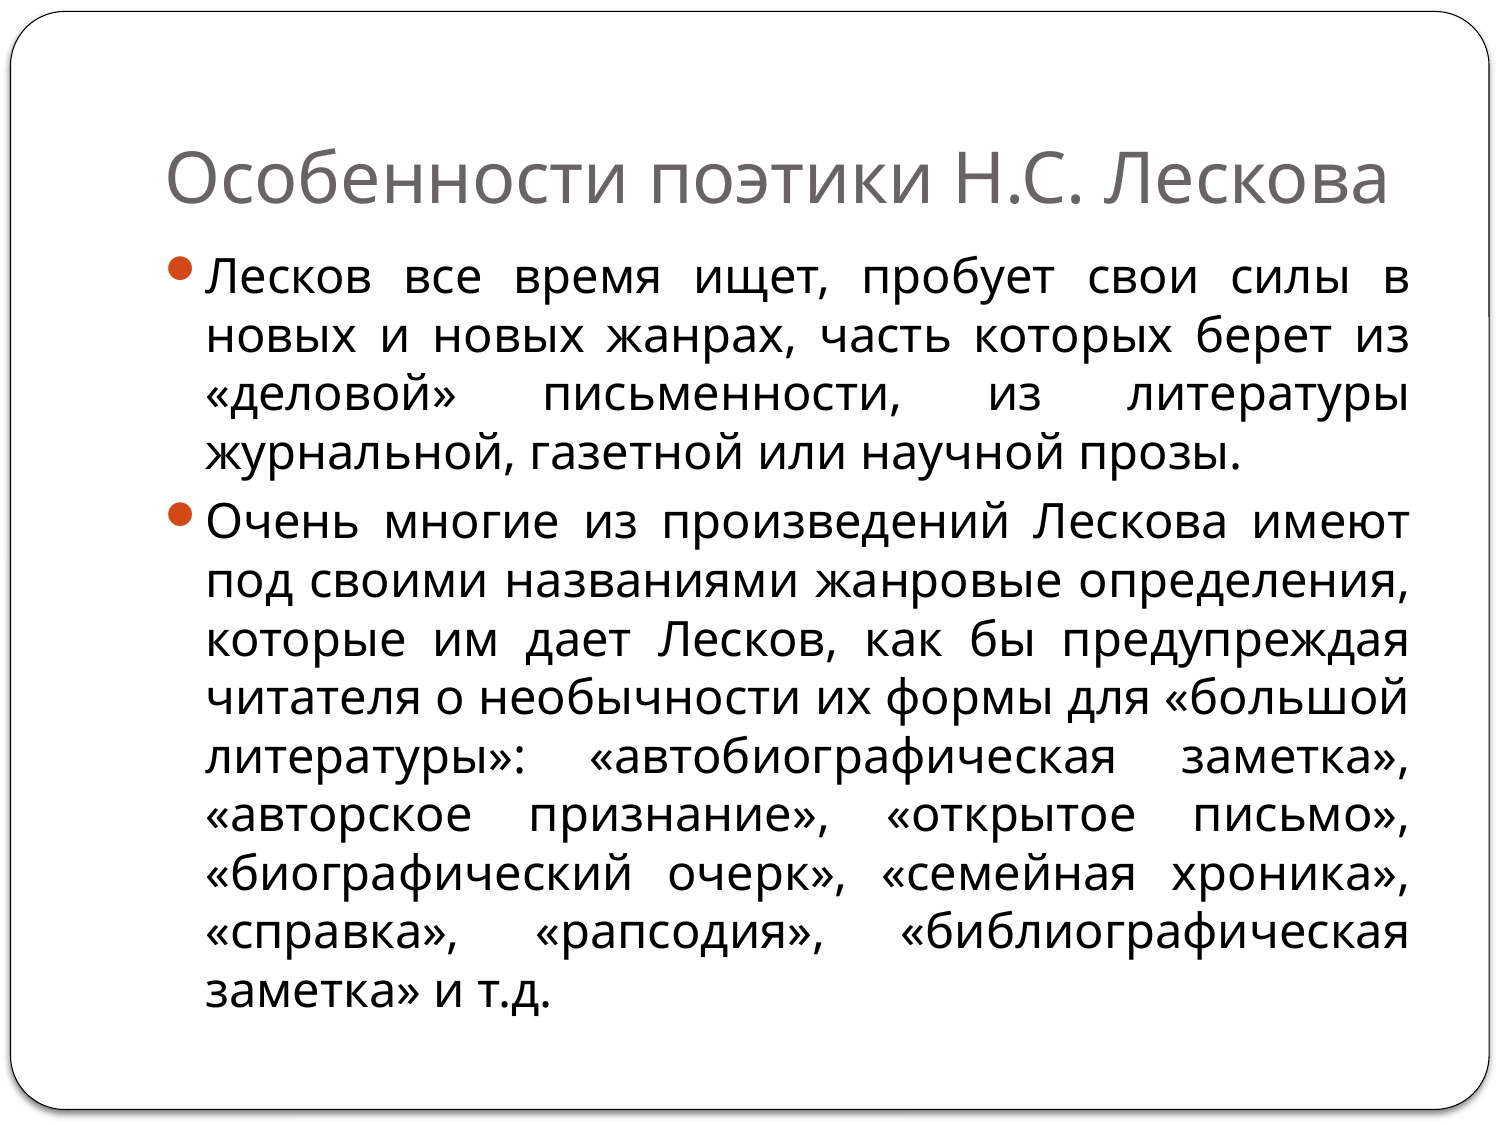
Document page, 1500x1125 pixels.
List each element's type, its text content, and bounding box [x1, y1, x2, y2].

title Особенности поэтики Н.С. Лескова [150, 45, 1425, 233]
list Лесков все время ищет, пробует свои силы в новых и новых жанрах, часть которых берет из «деловой» письменности, из литературы журнальной, газетной или научной прозы. Очень многие из произведений Лескова имеют под своими названиями жанровые определения, которые им дает Лесков, как бы предупреждая читателя о необычности их формы для «большой литературы»: «автобиографическая заметка», «авторское признание», «открытое письмо», «биографический очерк», «семейная хроника», «справка», «рапсодия», «библиографическая заметка» и т.д. [150, 237, 1425, 1090]
